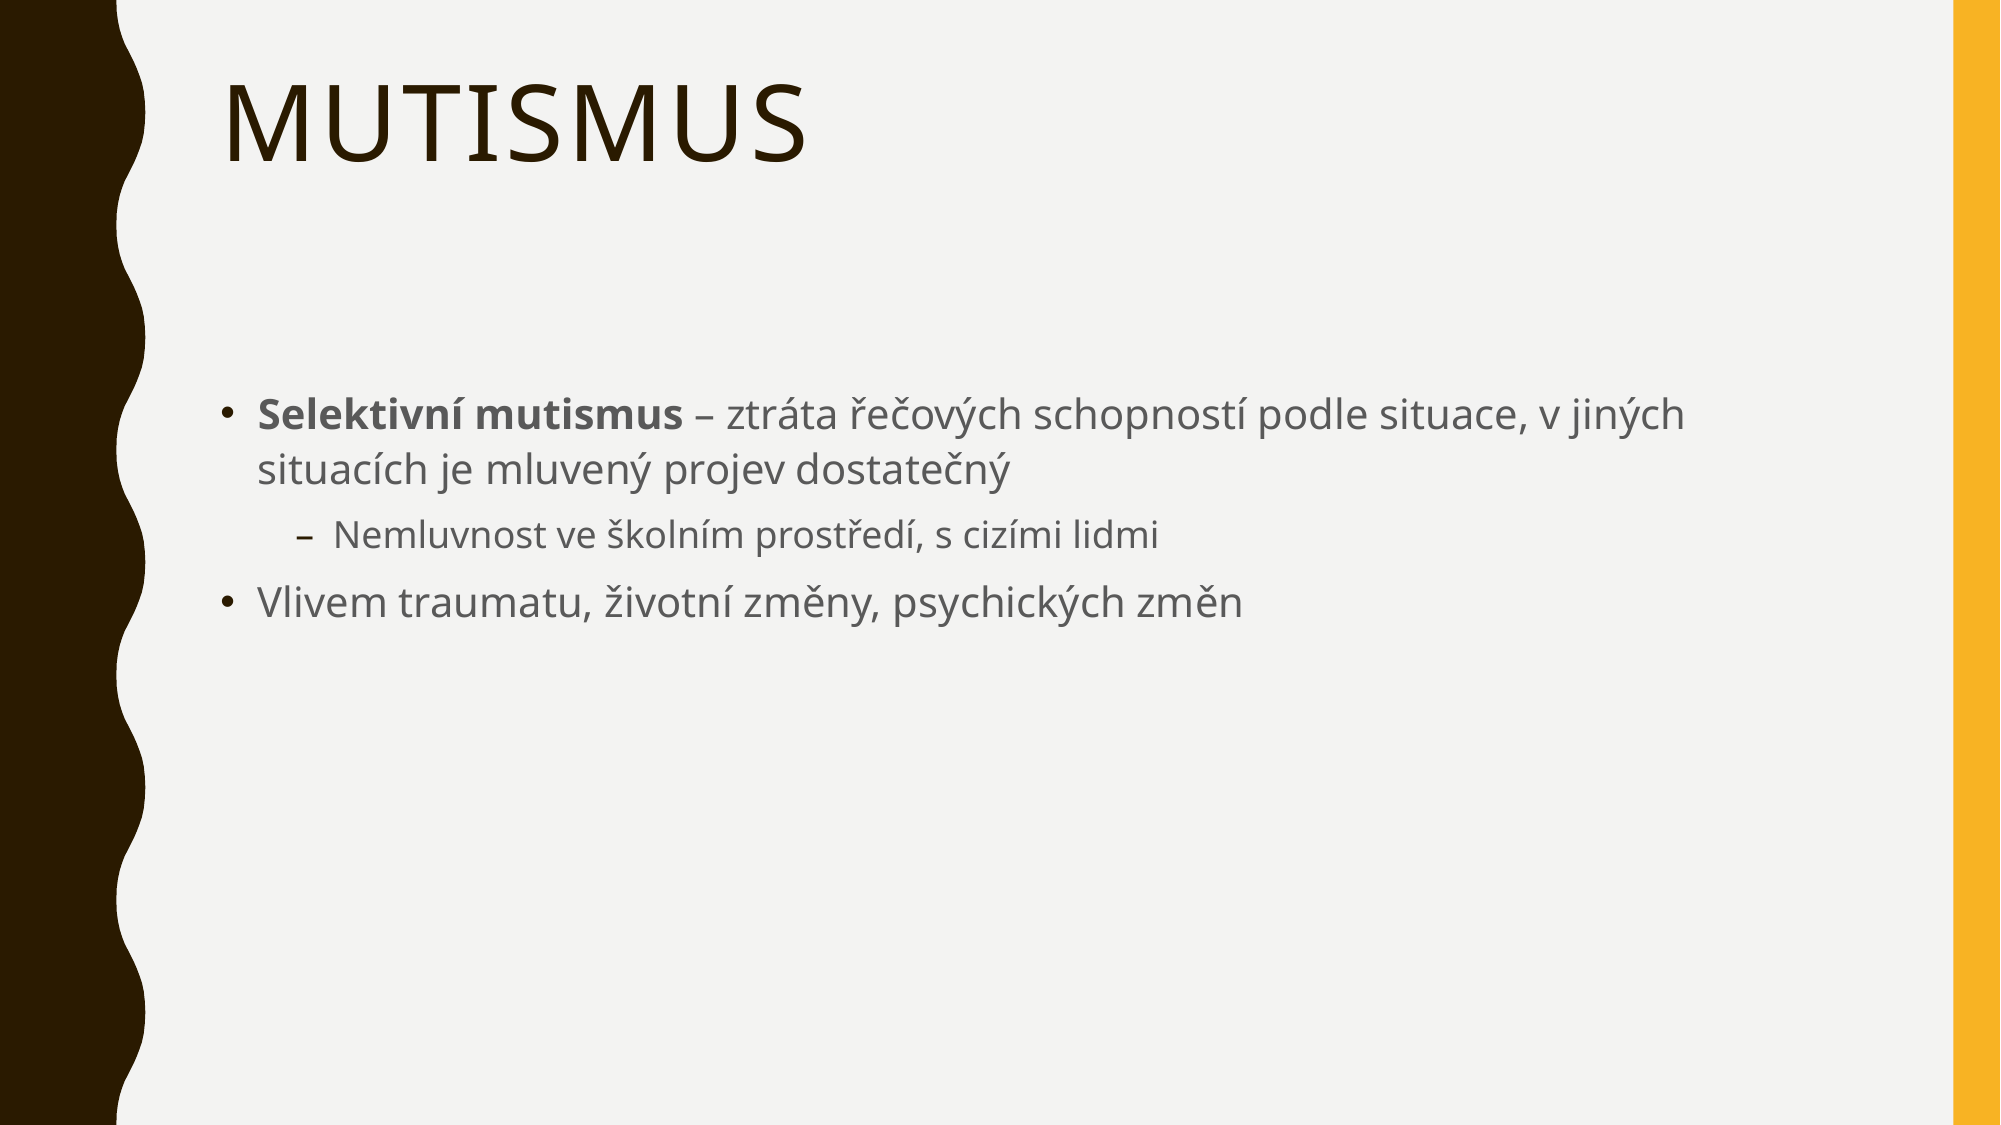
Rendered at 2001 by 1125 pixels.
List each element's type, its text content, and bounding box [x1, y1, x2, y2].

list Selektivní mutismus – ztráta řečových schopností podle situace, v jiných situacích je mluvený projev dostatečný Nemluvnost ve školním prostředí, s cizími lidmi Vlivem traumatu, životní změny, psychických změn [205, 375, 1875, 965]
title Mutismus [205, 62, 1875, 308]
